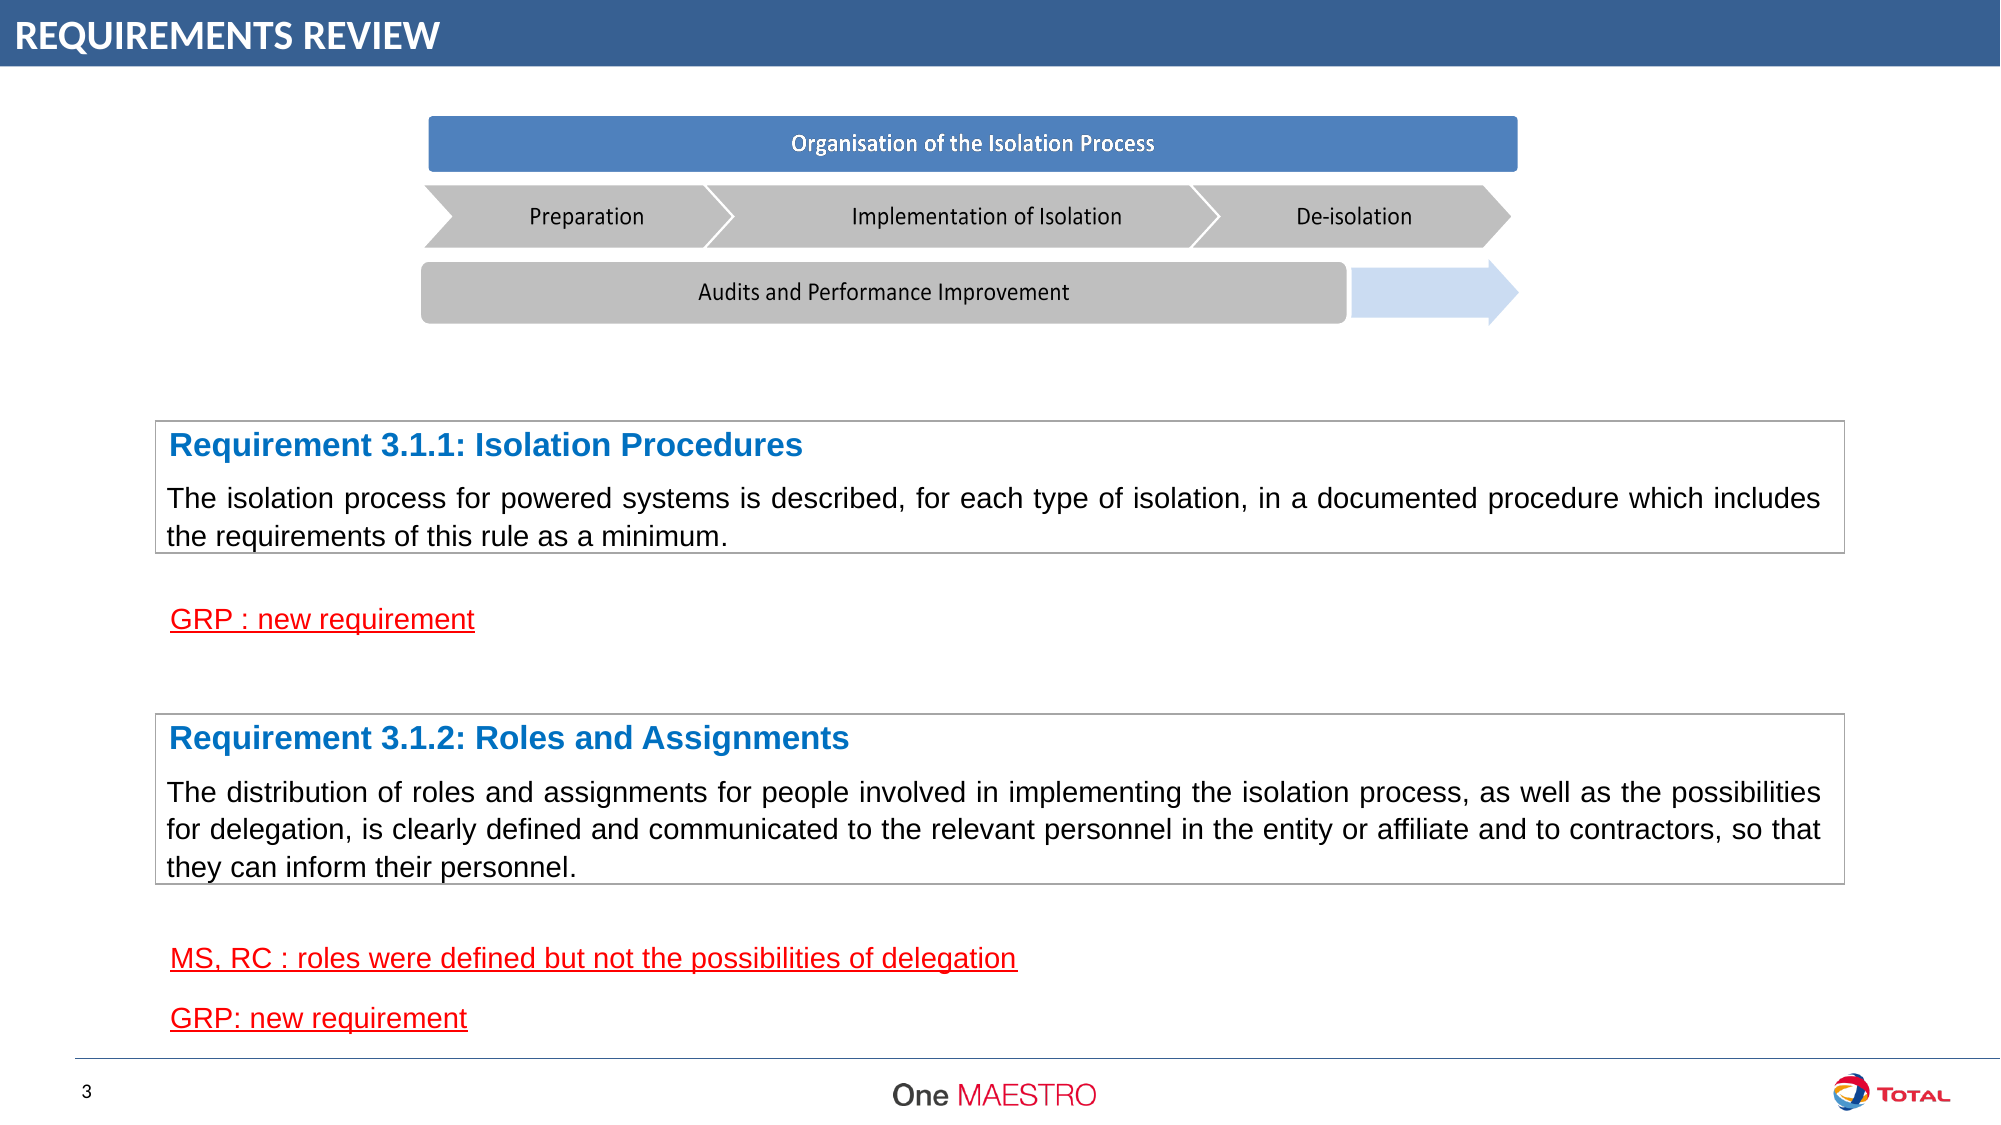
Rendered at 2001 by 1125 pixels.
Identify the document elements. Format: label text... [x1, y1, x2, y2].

table_header {Requirement 3.1.2: Roles and Assignments [156, 715, 1844, 771]
table_header {Requirement 3.1.1: Isolation Procedures [156, 422, 1844, 478]
picture [1826, 1065, 1957, 1118]
picture [350, 81, 1544, 351]
list REQUIREMENTS REVIEW [0, 0, 1036, 67]
table_cell The distribution of roles and assignments for people involved in implementing the isolation process, as well as the possibilities for delegation, is clearly defined and communicated to the relevant personnel in the entity or affiliate and to contractors, so that they can inform their personnel. [156, 771, 1844, 883]
table_cell The isolation process for powered systems is described, for each type of isolation, in a documented procedure which includes the requirements of this rule as a minimum. [156, 478, 1844, 552]
text_box GRP : new requirement [155, 593, 1674, 643]
picture [893, 1083, 1096, 1106]
text_box MS, RC : roles were defined but not the possibilities of delegation GRP: new requirement [155, 931, 1845, 1042]
